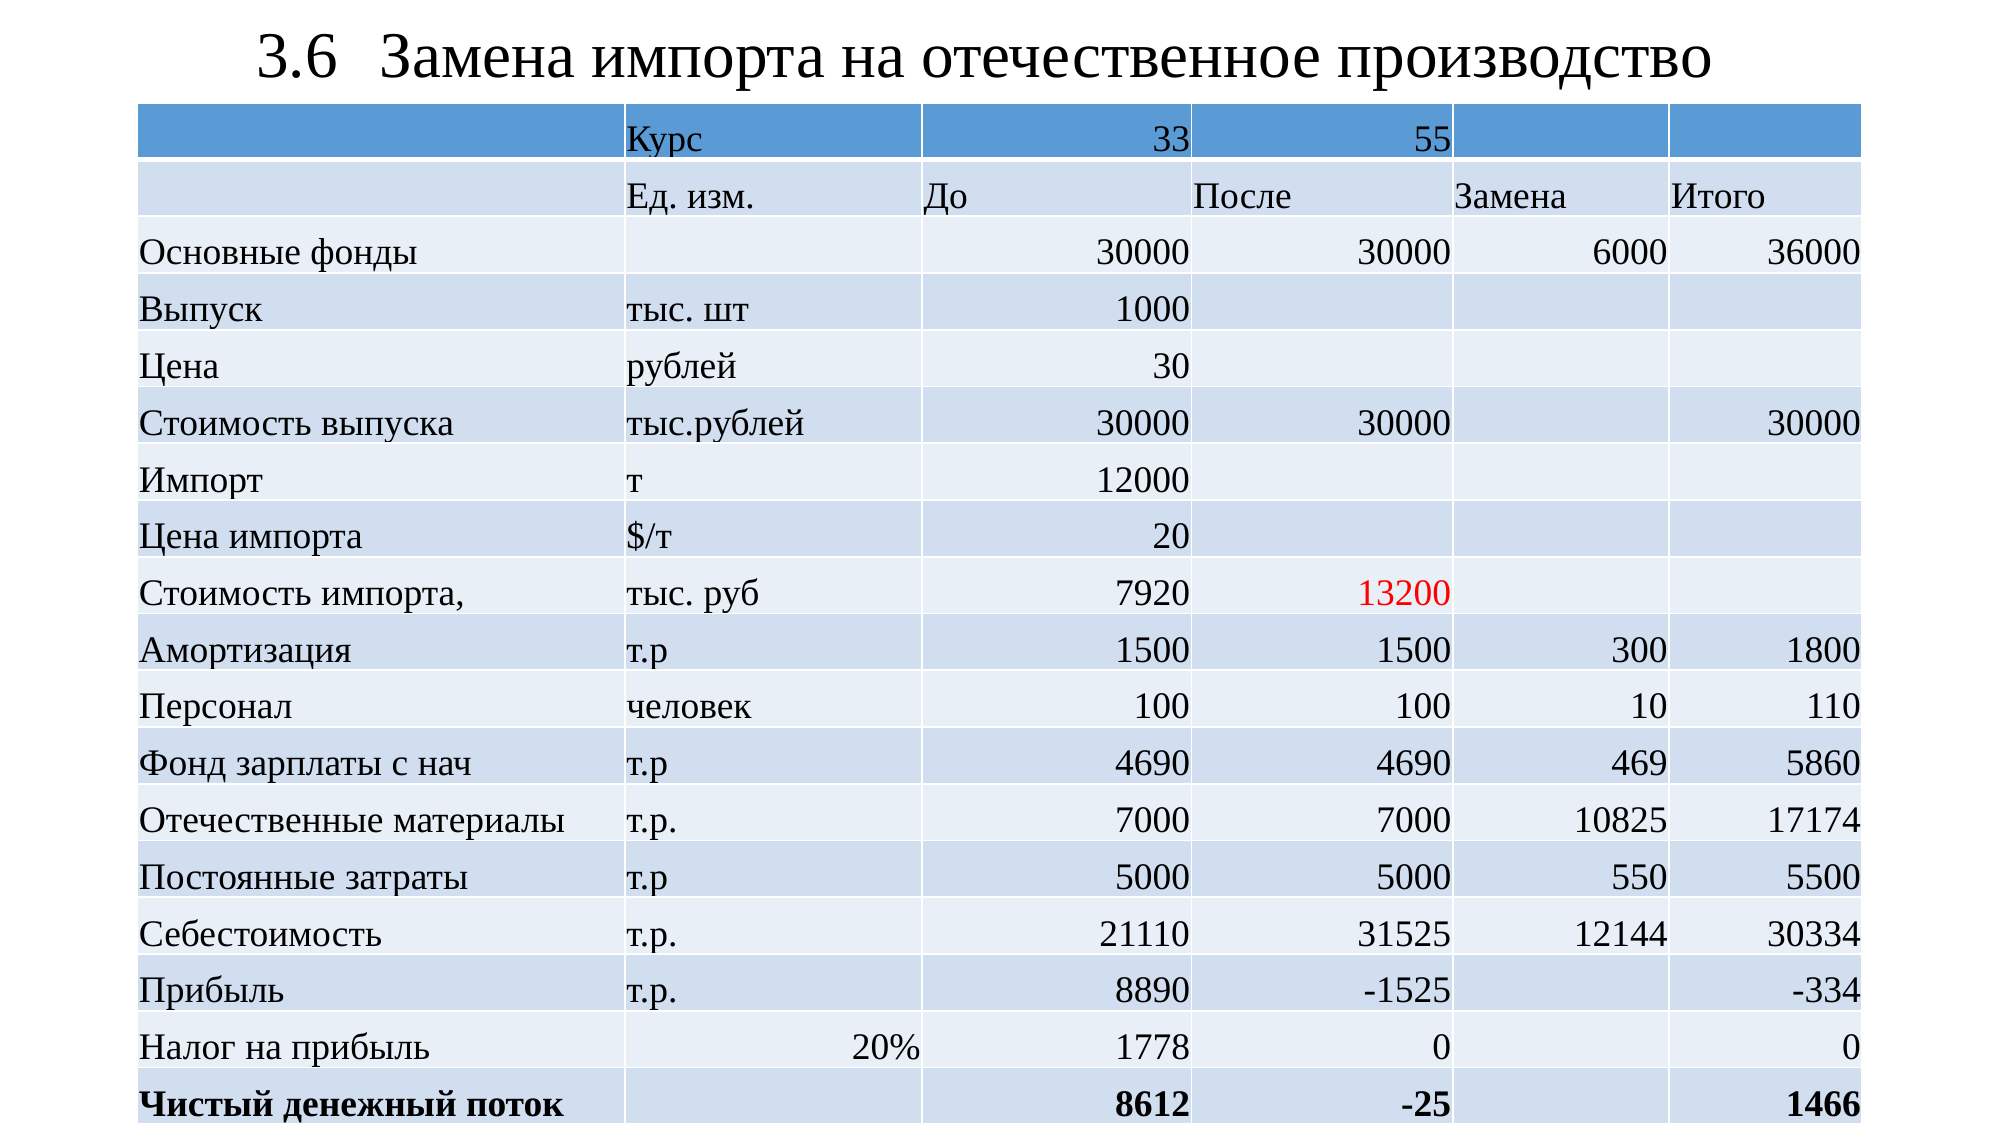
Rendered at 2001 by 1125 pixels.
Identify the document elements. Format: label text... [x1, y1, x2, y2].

table_cell 30334 [1670, 898, 1861, 953]
table_cell 30 [923, 331, 1191, 386]
table_cell Амортизация [138, 614, 624, 669]
table_header [1670, 104, 1861, 157]
table_cell т.р. [626, 785, 921, 840]
table_cell 5000 [1192, 841, 1452, 896]
table_cell [1670, 444, 1861, 499]
table_cell 110 [1670, 671, 1861, 726]
table_cell [1454, 501, 1668, 556]
table_cell [1454, 955, 1668, 1010]
table_cell 4690 [923, 728, 1191, 783]
table_cell 7000 [923, 785, 1191, 840]
table_cell [1454, 1012, 1668, 1067]
table_cell 31525 [1192, 898, 1452, 953]
table_cell [1192, 331, 1452, 386]
table_cell [1192, 274, 1452, 329]
table_cell 300 [1454, 614, 1668, 669]
table_cell [138, 162, 624, 215]
table_cell 1800 [1670, 614, 1861, 669]
table_cell т.р. [626, 955, 921, 1010]
table_cell 1778 [923, 1012, 1191, 1067]
table_cell Итого [1670, 162, 1861, 215]
table_cell 550 [1454, 841, 1668, 896]
table_cell Стоимость выпуска [138, 387, 624, 442]
table_header [138, 104, 624, 157]
table_cell $/т [626, 501, 921, 556]
table_cell 8612 [923, 1068, 1191, 1123]
table_cell 21110 [923, 898, 1191, 953]
table_cell 30000 [1670, 387, 1861, 442]
table_cell 100 [1192, 671, 1452, 726]
table_cell 4690 [1192, 728, 1452, 783]
table_cell Персонал [138, 671, 624, 726]
table_cell Цена [138, 331, 624, 386]
table_cell 30000 [1192, 217, 1452, 272]
table_cell 1500 [1192, 614, 1452, 669]
table_cell тыс.рублей [626, 387, 921, 442]
table_header Курс [626, 104, 921, 157]
table_cell Основные фонды [138, 217, 624, 272]
table_cell 20 [923, 501, 1191, 556]
table_cell Отечественные материалы [138, 785, 624, 840]
table_cell 469 [1454, 728, 1668, 783]
table_cell 100 [923, 671, 1191, 726]
table_cell Налог на прибыль [138, 1012, 624, 1067]
table_cell т.р [626, 728, 921, 783]
table_cell Выпуск [138, 274, 624, 329]
table_cell 36000 [1670, 217, 1861, 272]
table_cell 20% [626, 1012, 921, 1067]
table_cell 30000 [1192, 387, 1452, 442]
table_cell т.р. [626, 898, 921, 953]
table_cell До [923, 162, 1191, 215]
table_cell [1670, 558, 1861, 613]
table_cell 30000 [923, 217, 1191, 272]
table_cell -25 [1192, 1068, 1452, 1123]
table_cell 17174 [1670, 785, 1861, 840]
table_cell [1454, 274, 1668, 329]
table_cell [626, 1068, 921, 1123]
table_cell т.р [626, 614, 921, 669]
table_cell [1454, 558, 1668, 613]
table_cell Импорт [138, 444, 624, 499]
table_cell 6000 [1454, 217, 1668, 272]
table_cell 12000 [923, 444, 1191, 499]
table_cell 7000 [1192, 785, 1452, 840]
table_cell 5860 [1670, 728, 1861, 783]
table_cell [626, 217, 921, 272]
table_cell [1454, 331, 1668, 386]
table_cell Постоянные затраты [138, 841, 624, 896]
table_cell Прибыль [138, 955, 624, 1010]
table_cell 1000 [923, 274, 1191, 329]
table_header 55 [1192, 104, 1452, 157]
table_header [1454, 104, 1668, 157]
table_cell [1454, 1068, 1668, 1123]
table_cell 1466 [1670, 1068, 1861, 1123]
table_cell 8890 [923, 955, 1191, 1010]
table_cell человек [626, 671, 921, 726]
table_cell [1454, 444, 1668, 499]
title 3.6 Замена импорта на отечественное производство [137, 0, 1863, 102]
table_header 33 [923, 104, 1191, 157]
table_cell После [1192, 162, 1452, 215]
table_cell [1192, 501, 1452, 556]
table_cell 10825 [1454, 785, 1668, 840]
table_cell -334 [1670, 955, 1861, 1010]
table_cell 10 [1454, 671, 1668, 726]
table_cell 5500 [1670, 841, 1861, 896]
table_cell 13200 [1192, 558, 1452, 613]
table_cell -1525 [1192, 955, 1452, 1010]
table_cell [1454, 387, 1668, 442]
table_cell Чистый денежный поток [138, 1068, 624, 1123]
table_cell [1670, 274, 1861, 329]
table_cell 1500 [923, 614, 1191, 669]
table_cell Замена [1454, 162, 1668, 215]
table_cell Цена импорта [138, 501, 624, 556]
table_cell тыс. шт [626, 274, 921, 329]
table_cell тыс. руб [626, 558, 921, 613]
table_cell 0 [1192, 1012, 1452, 1067]
table_cell 12144 [1454, 898, 1668, 953]
table_cell [1670, 331, 1861, 386]
table_cell Себестоимость [138, 898, 624, 953]
table_cell т [626, 444, 921, 499]
table_cell Ед. изм. [626, 162, 921, 215]
table_cell Стоимость импорта, [138, 558, 624, 613]
table_cell рублей [626, 331, 921, 386]
table_cell 30000 [923, 387, 1191, 442]
table_cell [1192, 444, 1452, 499]
table_cell т.р [626, 841, 921, 896]
table_cell 0 [1670, 1012, 1861, 1067]
table_cell 7920 [923, 558, 1191, 613]
table_cell 5000 [923, 841, 1191, 896]
table_cell Фонд зарплаты с нач [138, 728, 624, 783]
table_cell [1670, 501, 1861, 556]
